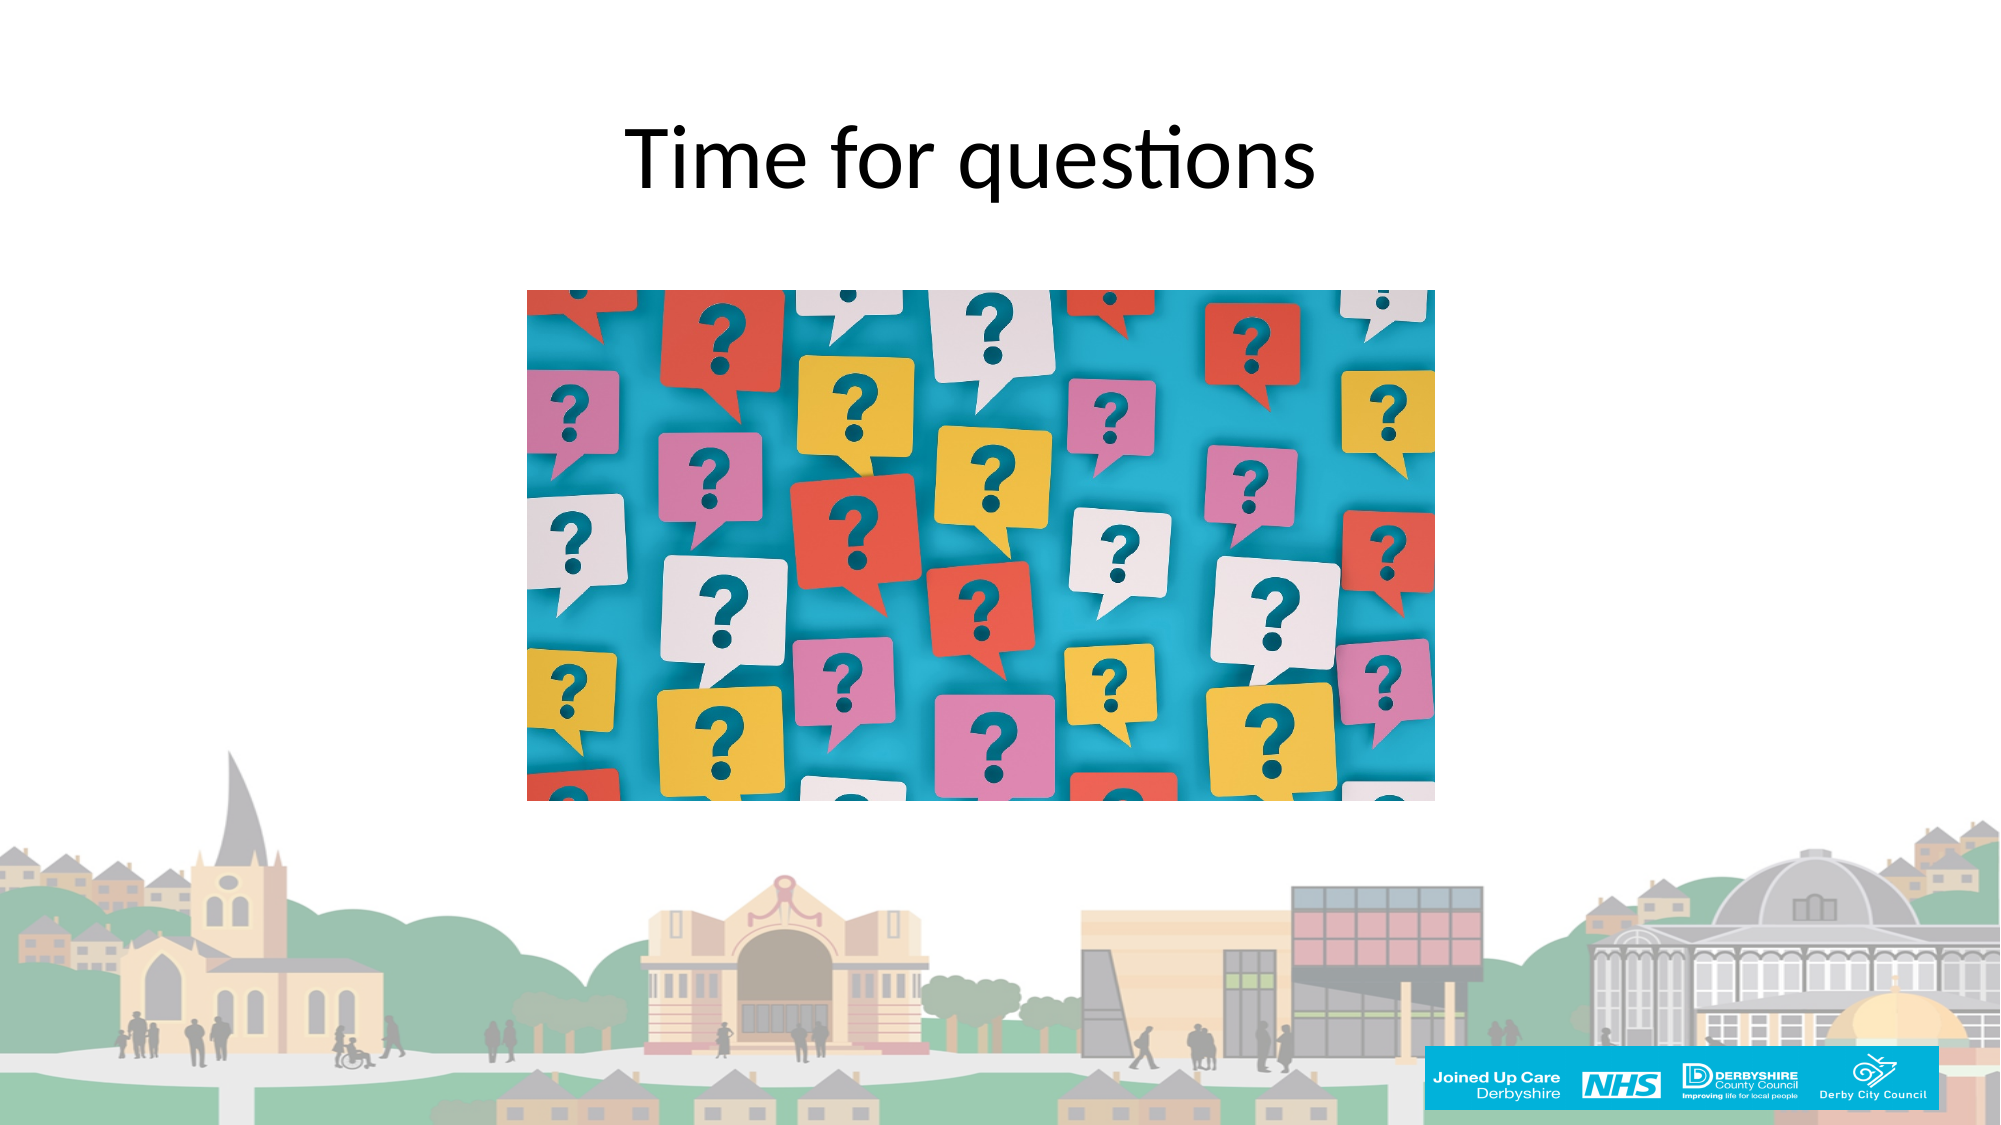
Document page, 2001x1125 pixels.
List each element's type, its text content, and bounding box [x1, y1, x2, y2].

picture [1425, 1046, 1939, 1110]
text_box Time for questions [610, 89, 1886, 215]
picture [563, 795, 581, 802]
picture [527, 290, 1435, 802]
